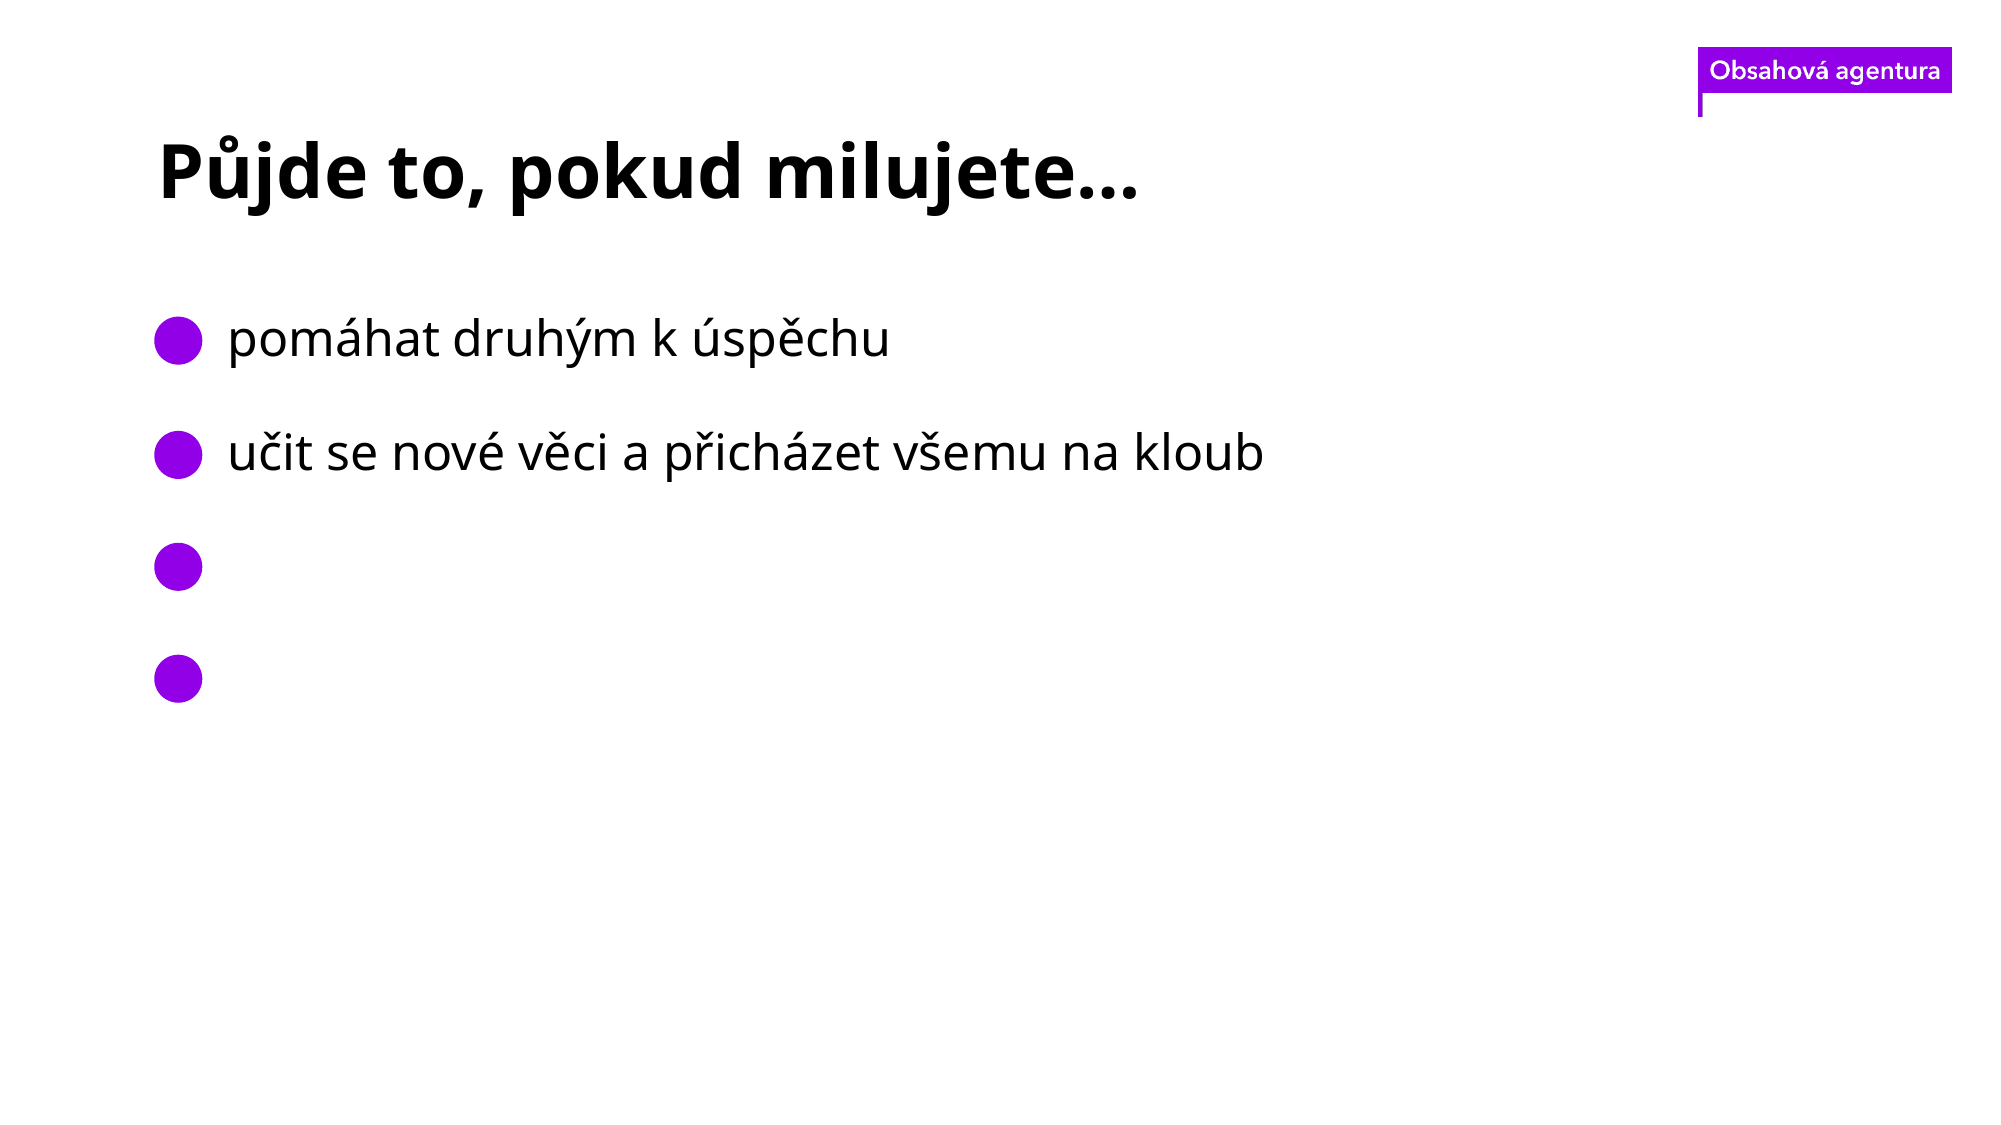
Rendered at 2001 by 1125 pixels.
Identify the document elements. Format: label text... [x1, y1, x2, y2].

text_box [153, 315, 204, 366]
text_box [153, 541, 204, 592]
text_box pomáhat druhým k úspěchu učit se nové věci a přicházet všemu na kloub [212, 298, 1925, 488]
text_box Půjde to, pokud milujete… [143, 115, 1348, 221]
text_box [153, 429, 204, 480]
text_box [153, 653, 204, 704]
picture [1698, 47, 1952, 117]
